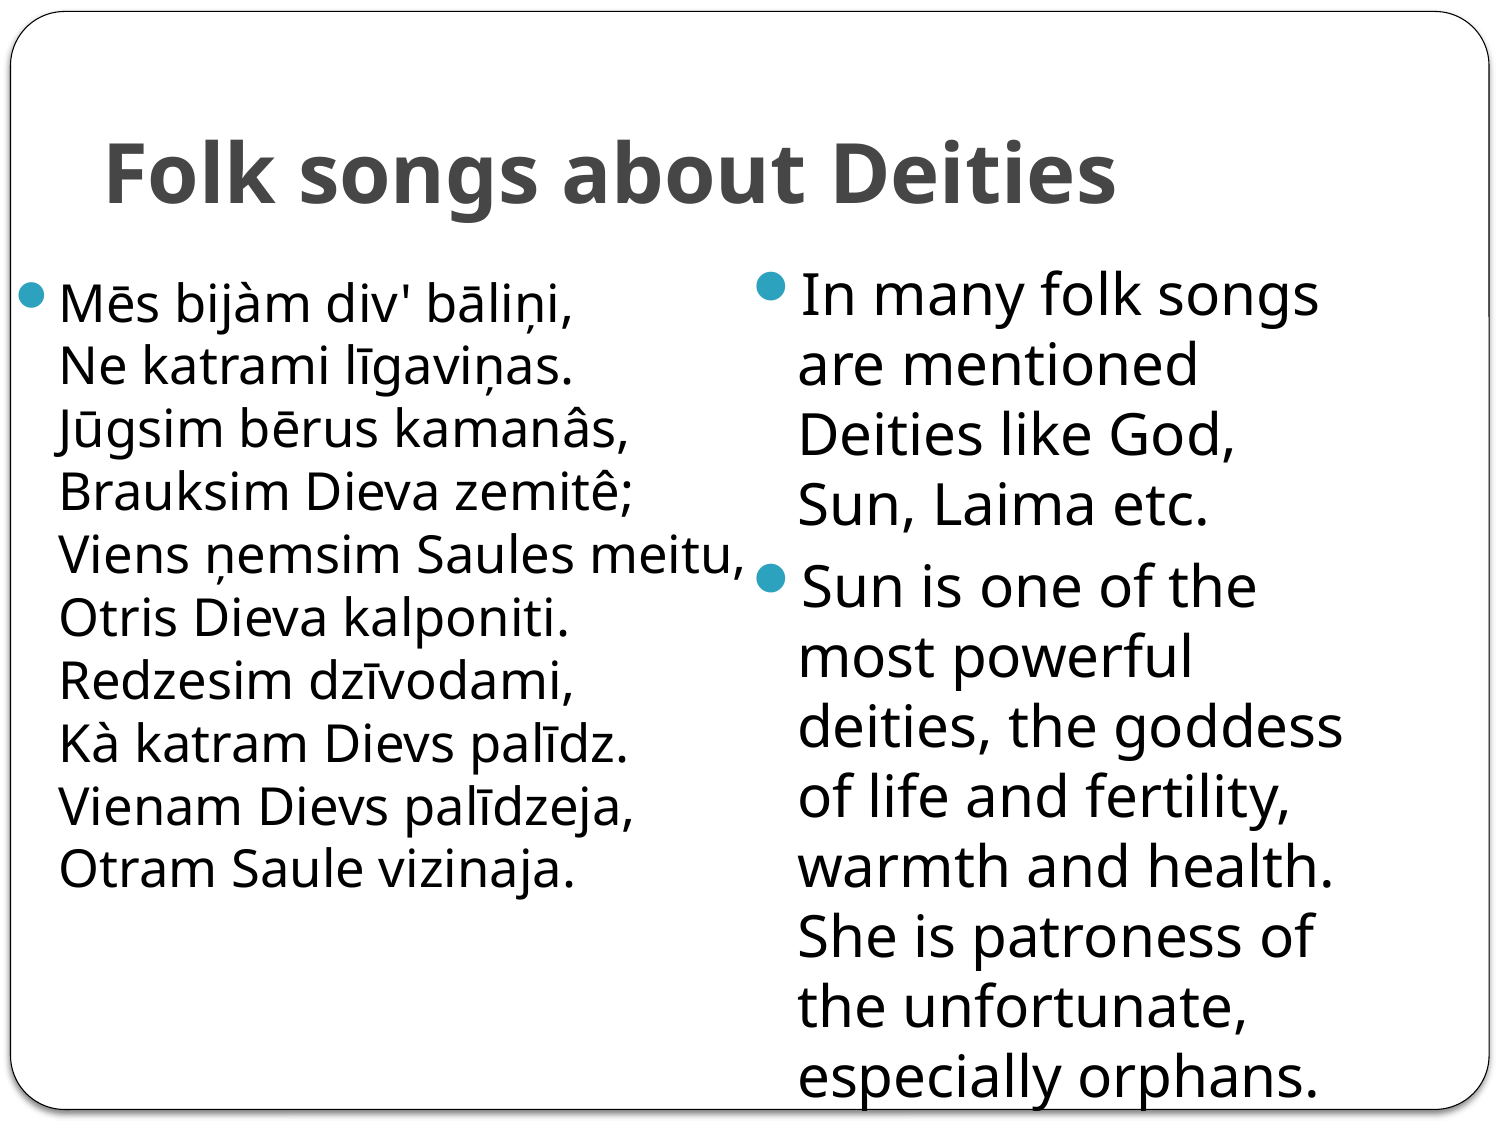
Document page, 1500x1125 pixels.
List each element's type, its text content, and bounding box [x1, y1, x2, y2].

list Mēs bijàm div' bāliņi, Ne katrami līgaviņas. Jūgsim bērus kamanâs, Brauksim Dieva zemitê; Viens ņemsim Saules meitu, Otris Dieva kalponiti. Redzesim dzīvodami, Kà katram Dievs palīdz. Vienam Dievs palīdzeja, Otram Saule vizinaja. [0, 262, 737, 950]
title Folk songs about Deities [87, 62, 1430, 235]
list In many folk songs are mentioned Deities like God, Sun, Laima etc. Sun is one of the most powerful deities, the goddess of life and fertility, warmth and health. She is patroness of the unfortunate, especially orphans. [737, 249, 1383, 1063]
